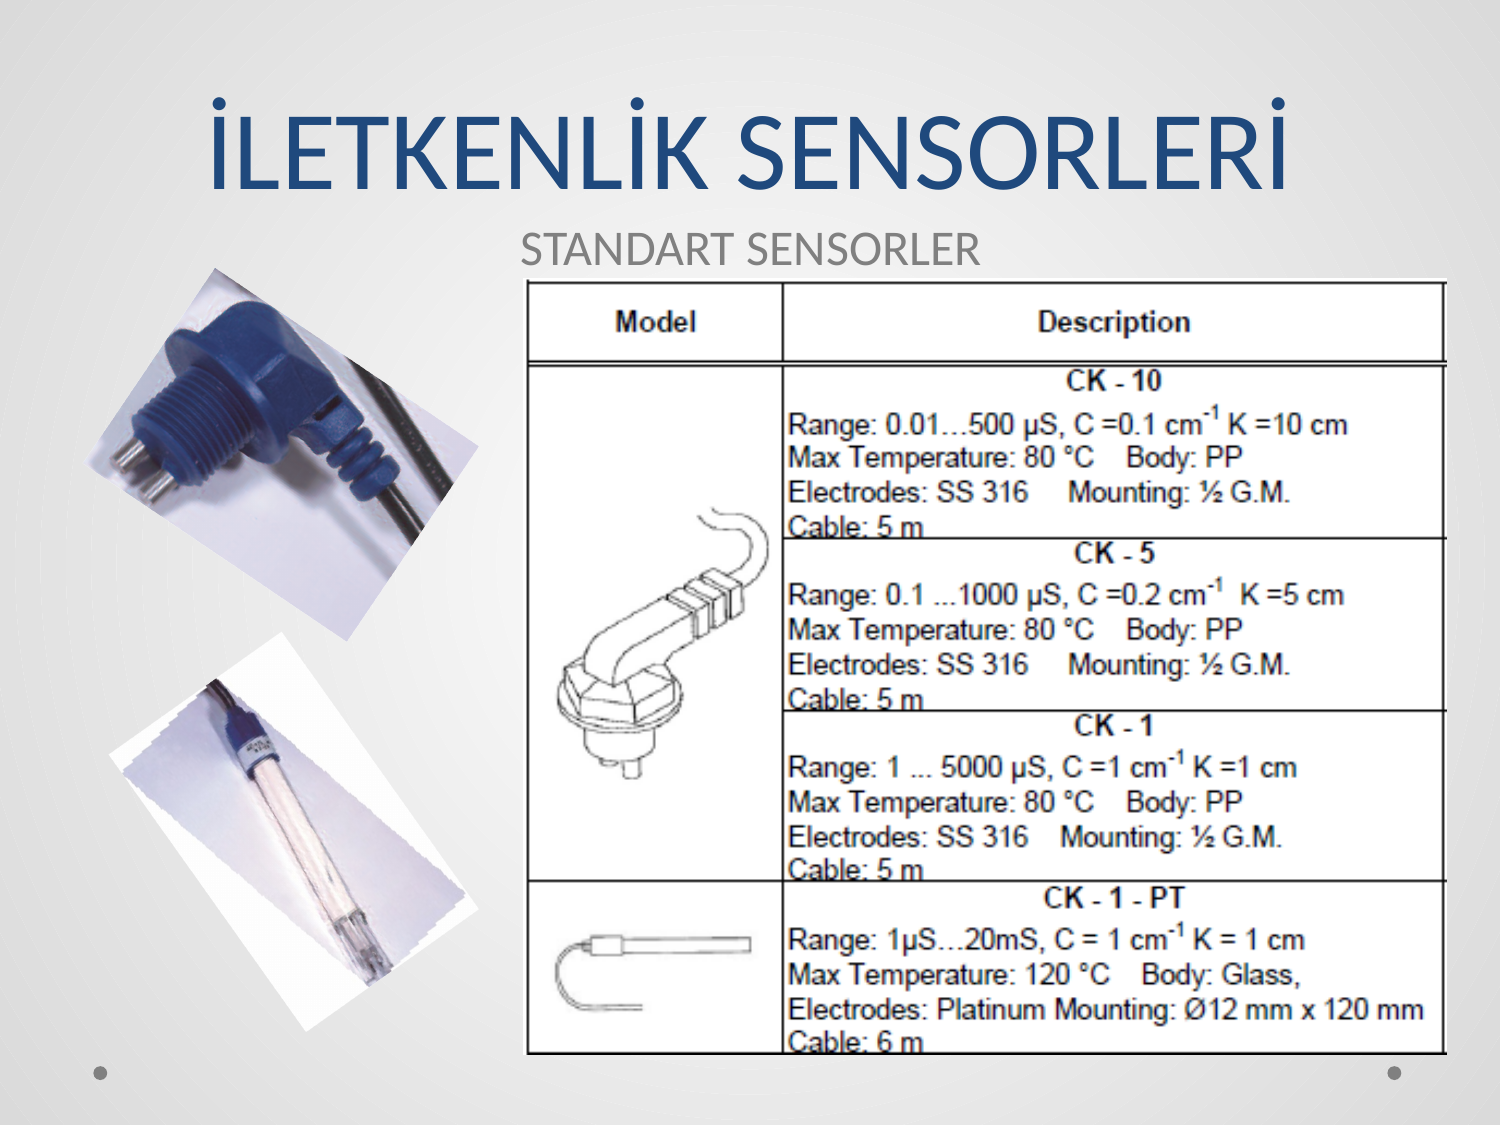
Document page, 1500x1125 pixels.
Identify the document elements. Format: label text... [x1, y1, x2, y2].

picture [84, 269, 478, 641]
picture [523, 278, 1448, 1055]
list STANDART SENSORLER [76, 208, 1427, 284]
title İLETKENLİK SENSORLERİ [75, 54, 1425, 220]
picture [110, 633, 478, 1031]
